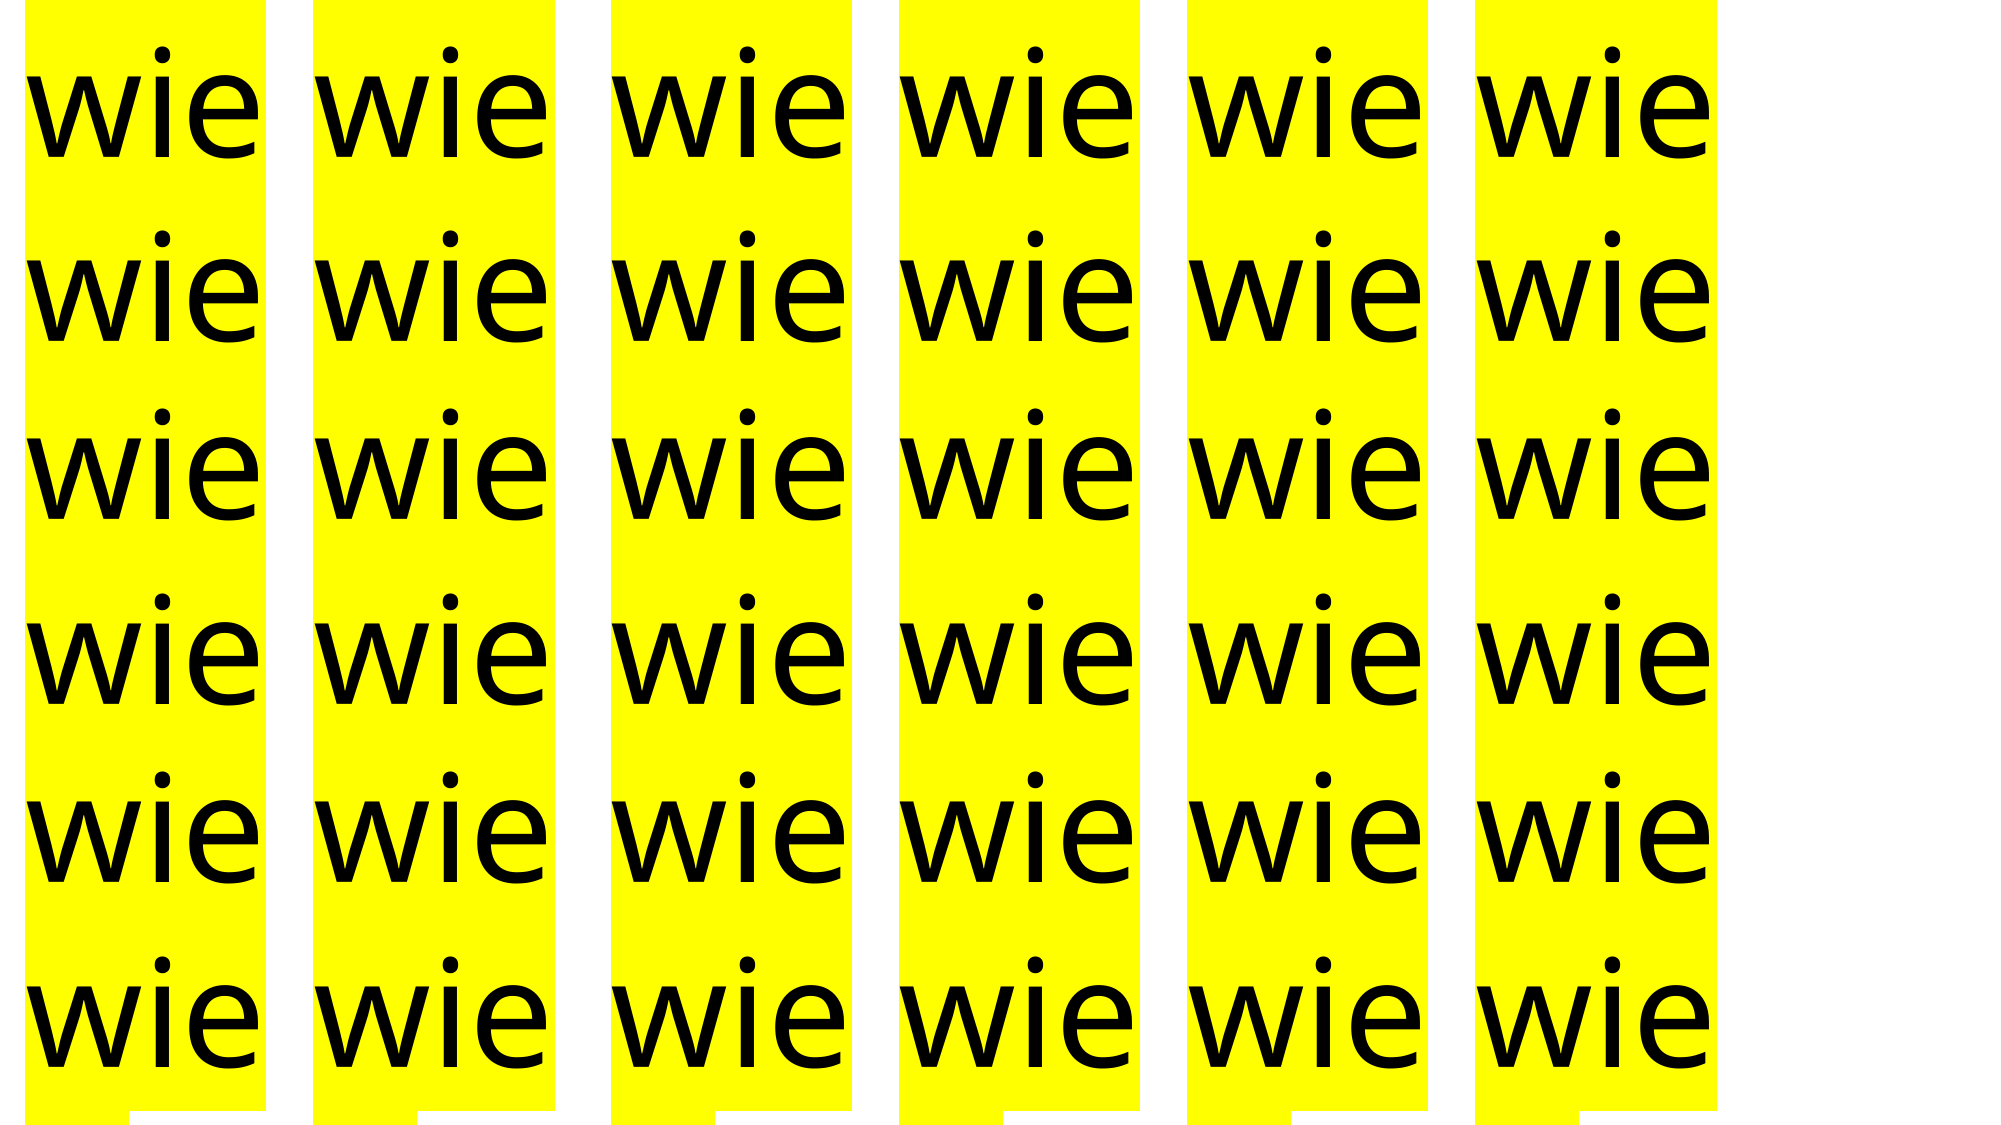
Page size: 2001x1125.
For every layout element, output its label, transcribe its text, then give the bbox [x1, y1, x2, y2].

text_box wie? [596, 546, 884, 725]
text_box wie? [1172, 725, 1460, 909]
text_box wie? [10, 725, 298, 909]
text_box wie? [1172, 0, 1460, 184]
text_box wie? [596, 725, 884, 909]
text_box wie? [298, 362, 596, 546]
text_box wie? [596, 362, 884, 546]
text_box wie? [884, 909, 1172, 1125]
text_box wie? [884, 184, 1172, 362]
text_box wie? [1172, 909, 1460, 1125]
text_box wie? [298, 184, 596, 362]
text_box wie? [10, 0, 298, 184]
text_box wie? [10, 909, 298, 1125]
text_box wie? [596, 0, 884, 184]
text_box wie? [298, 909, 596, 1125]
text_box wie? [884, 725, 1172, 909]
text_box wie? [1460, 0, 1758, 184]
text_box wie? [10, 546, 298, 725]
text_box wie? [884, 546, 1172, 725]
text_box wie? [1172, 184, 1460, 362]
text_box wie? [1460, 362, 1758, 546]
text_box wie? [1172, 362, 1460, 546]
text_box wie? [1460, 909, 1758, 1125]
text_box wie? [10, 184, 298, 362]
text_box wie? [1460, 546, 1758, 725]
text_box wie? [1460, 184, 1758, 362]
text_box wie? [298, 0, 596, 184]
text_box wie? [596, 184, 884, 362]
text_box wie? [298, 725, 596, 909]
text_box wie? [596, 909, 884, 1125]
text_box wie? [884, 0, 1172, 184]
text_box wie? [884, 362, 1172, 546]
text_box wie? [10, 362, 298, 546]
text_box wie? [1172, 546, 1460, 725]
text_box wie? [1460, 725, 1758, 909]
text_box wie? [298, 546, 596, 725]
